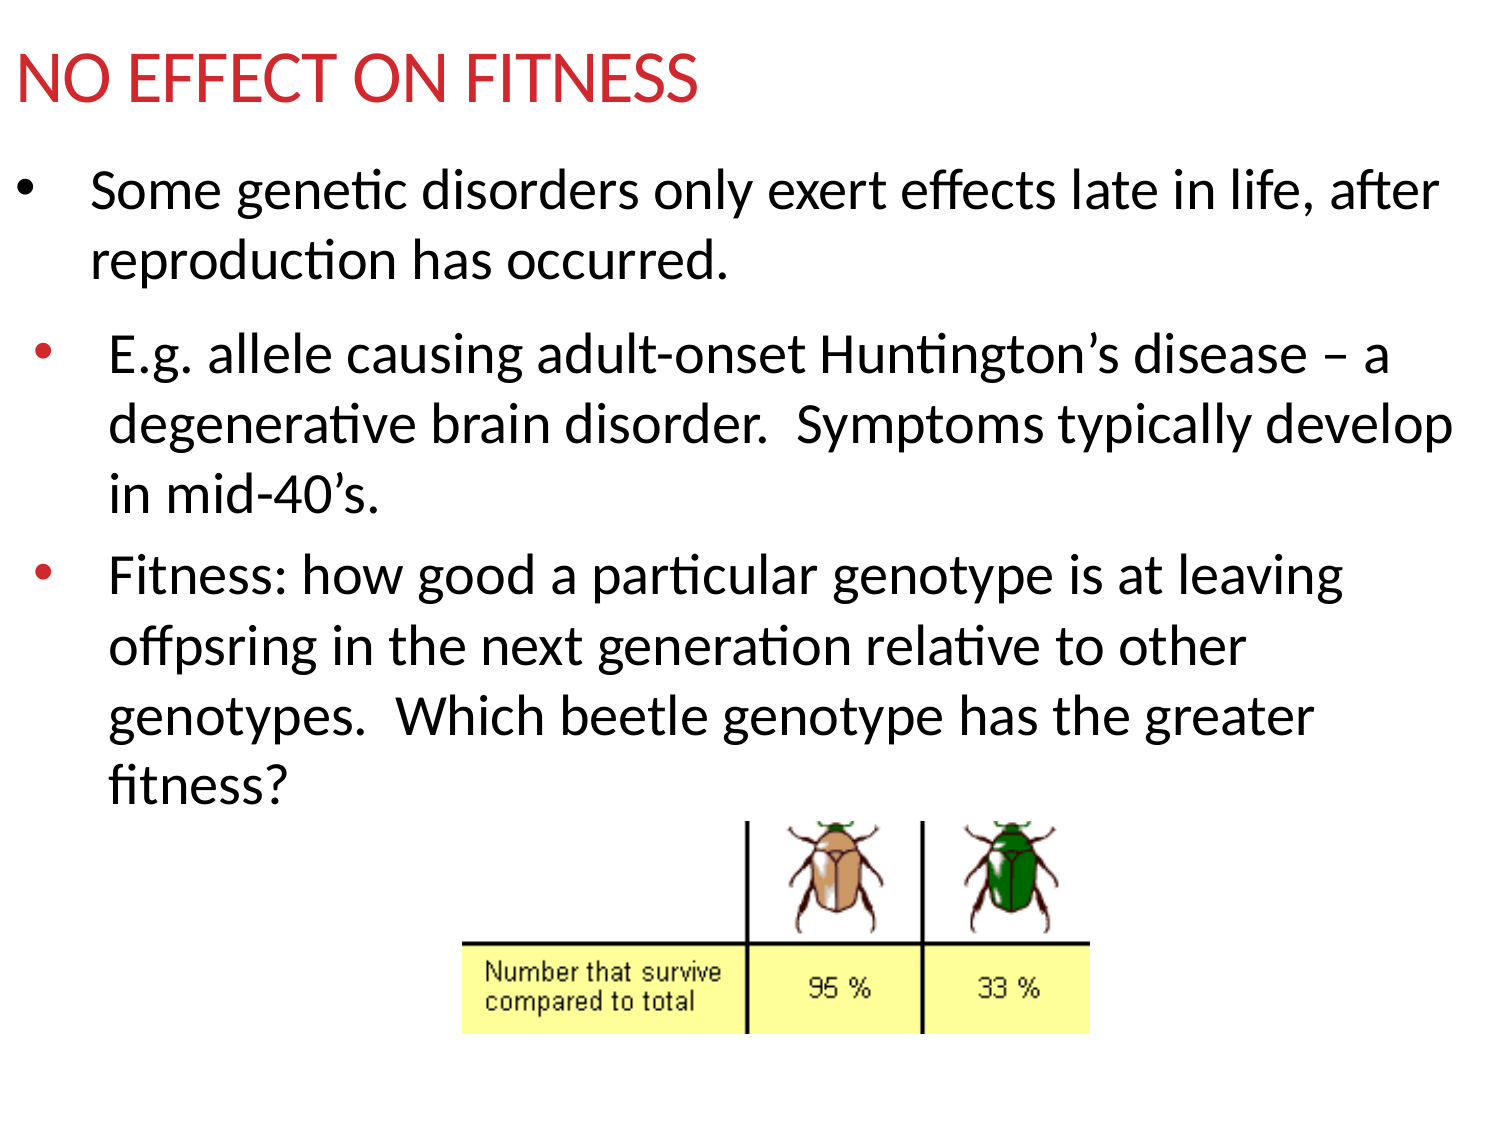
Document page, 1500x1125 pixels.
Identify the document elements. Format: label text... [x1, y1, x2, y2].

title No effect on fitness [0, 0, 1500, 125]
list Some genetic disorders only exert effects late in life, after reproduction has occurred. E.g. allele causing adult-onset Huntington’s disease – a degenerative brain disorder. Symptoms typically develop in mid-40’s. Fitness: how good a particular genotype is at leaving offpsring in the next generation relative to other genotypes. Which beetle genotype has the greater fitness? [0, 143, 1500, 301]
picture [462, 820, 1091, 1035]
